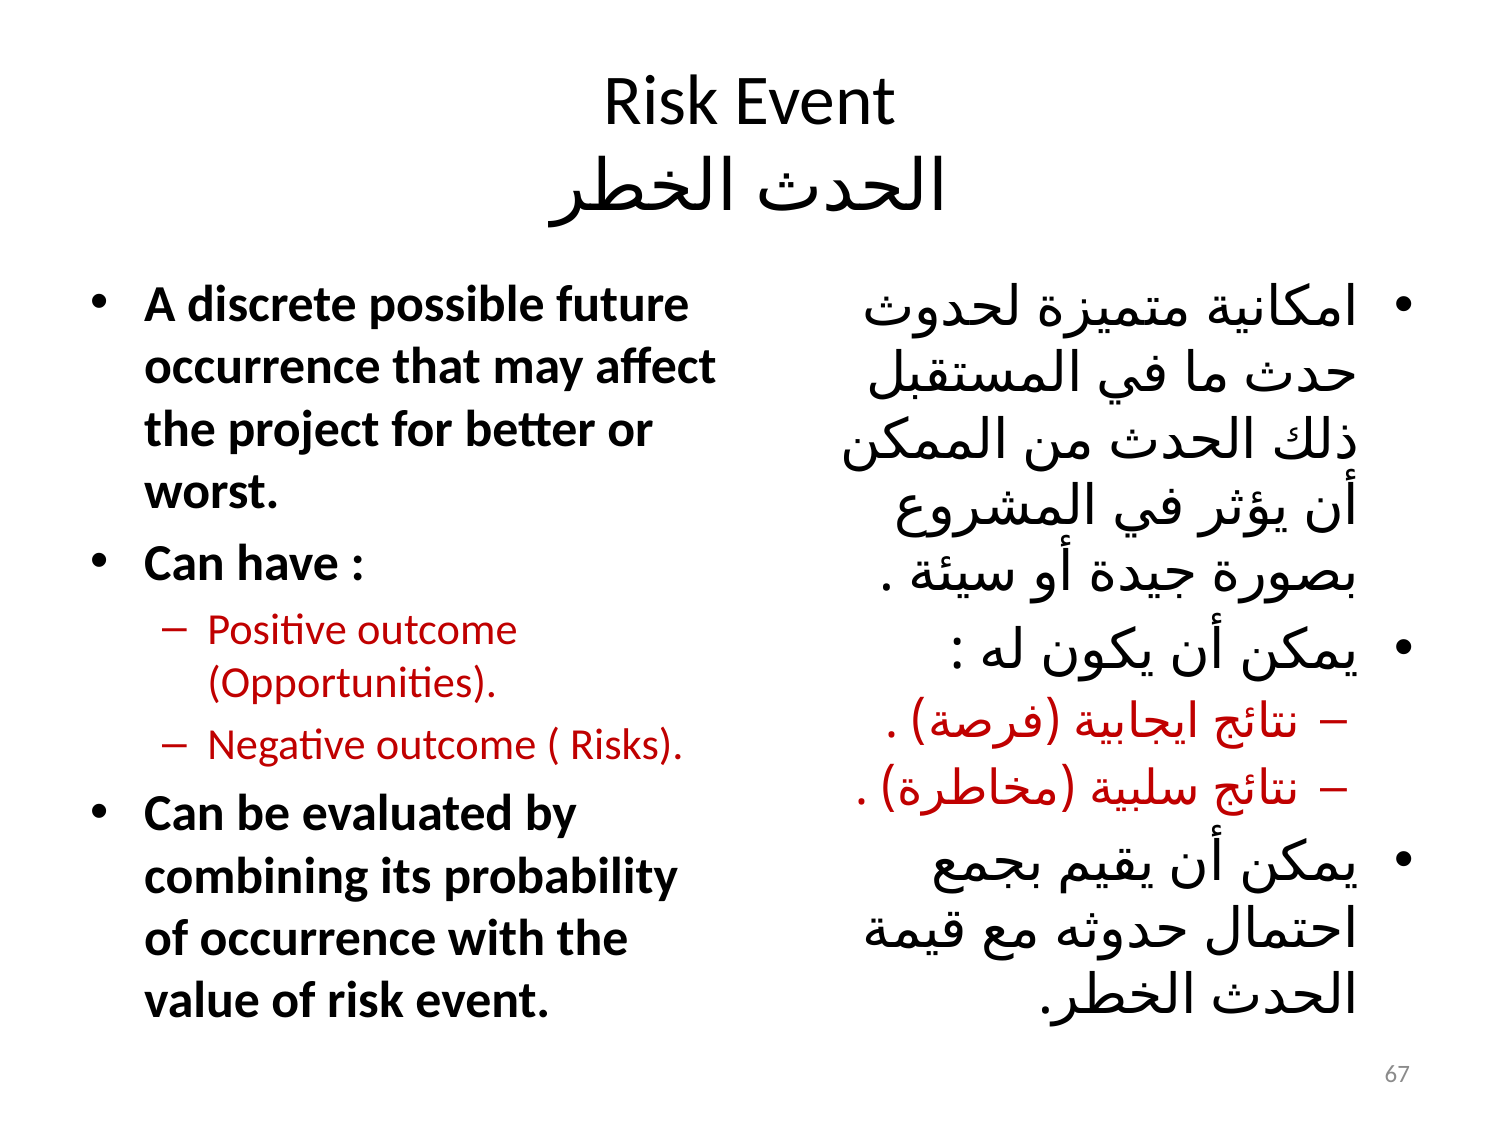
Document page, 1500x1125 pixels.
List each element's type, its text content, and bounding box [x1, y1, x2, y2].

list امكانية متميزة لحدوث حدث ما في المستقبل ذلك الحدث من الممكن أن يؤثر في المشروع بصورة جيدة أو سيئة . يمكن أن يكون له : نتائج ايجابية (فرصة) . نتائج سلبية (مخاطرة) . يمكن أن يقيم بجمع احتمال حدوثه مع قيمة الحدث الخطر. [762, 262, 1425, 1050]
slide_number 67 [1074, 1042, 1425, 1103]
list A discrete possible future occurrence that may affect the project for better or worst. Can have : Positive outcome (Opportunities). Negative outcome ( Risks). Can be evaluated by combining its probability of occurrence with the value of risk event. [75, 262, 738, 1050]
title Risk Event الحدث الخطر [75, 45, 1425, 233]
